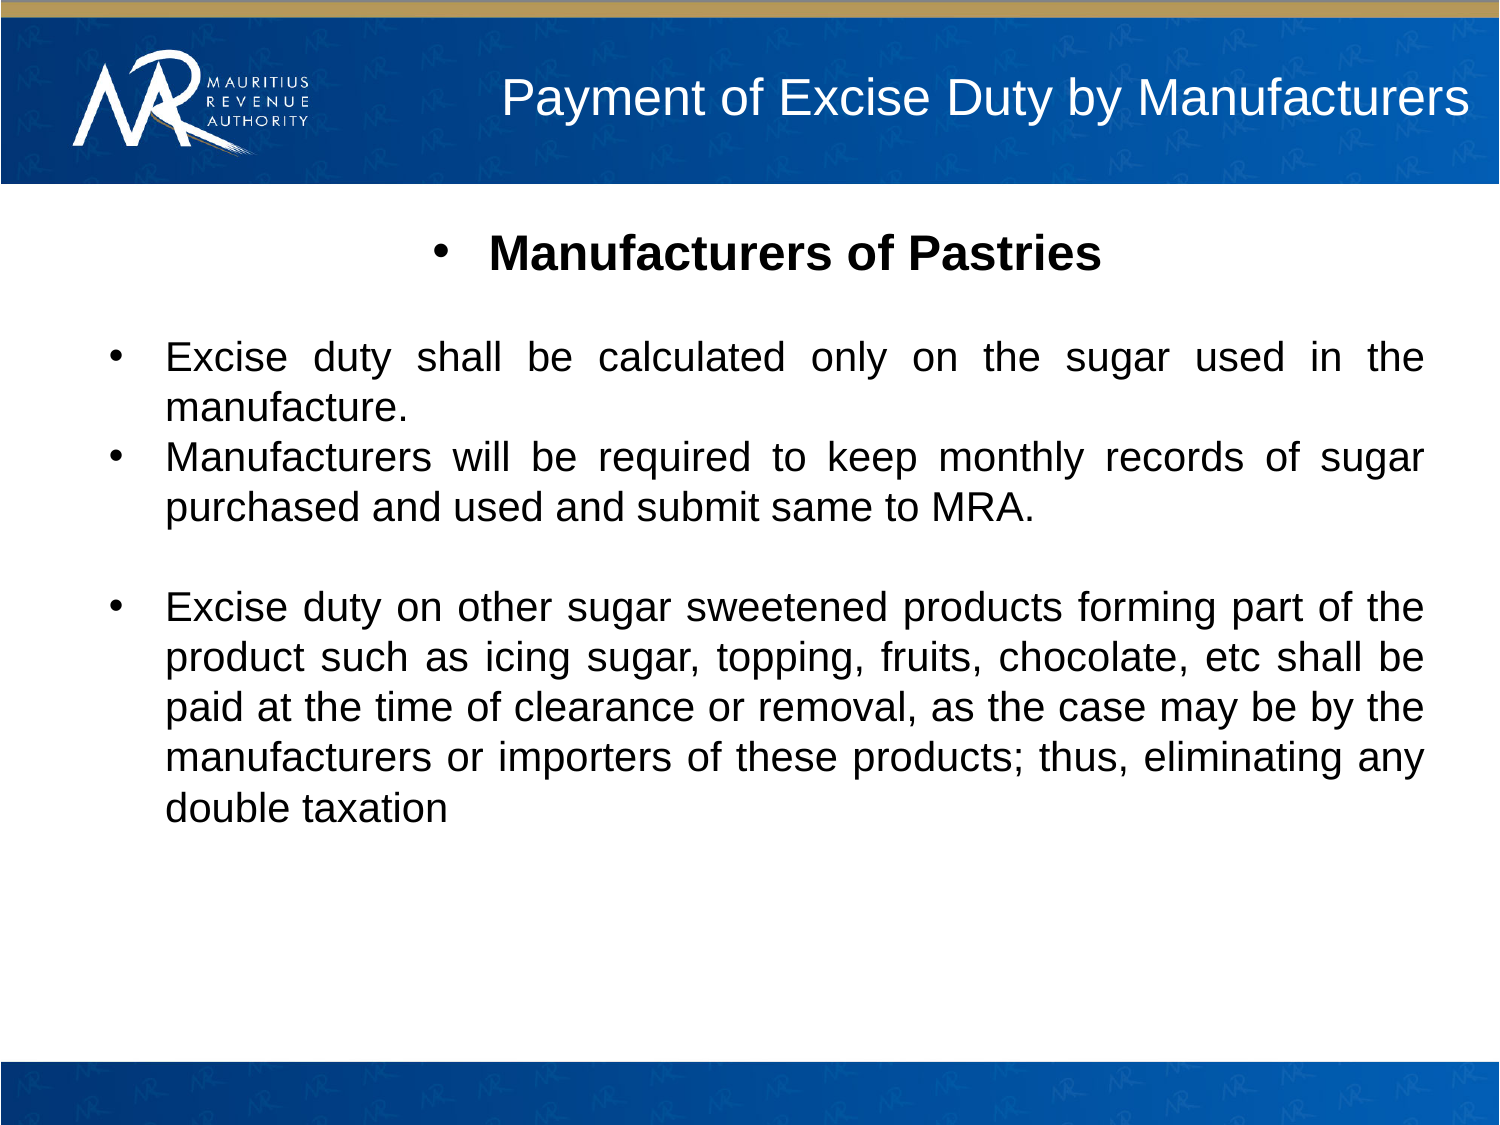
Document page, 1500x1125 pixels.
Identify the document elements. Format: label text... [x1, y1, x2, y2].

text_box Payment of Excise Duty by Manufacturers [343, 25, 1500, 173]
picture [1, 0, 1499, 1125]
text_box Manufacturers of Pastries Excise duty shall be calculated only on the sugar used in the manufacture. Manufacturers will be required to keep monthly records of sugar purchased and used and submit same to MRA. Excise duty on other sugar sweetened products forming part of the product such as icing sugar, topping, fruits, chocolate, etc shall be paid at the time of clearance or removal, as the case may be by the manufacturers or importers of these products; thus, eliminating any double taxation [94, 212, 1441, 1125]
